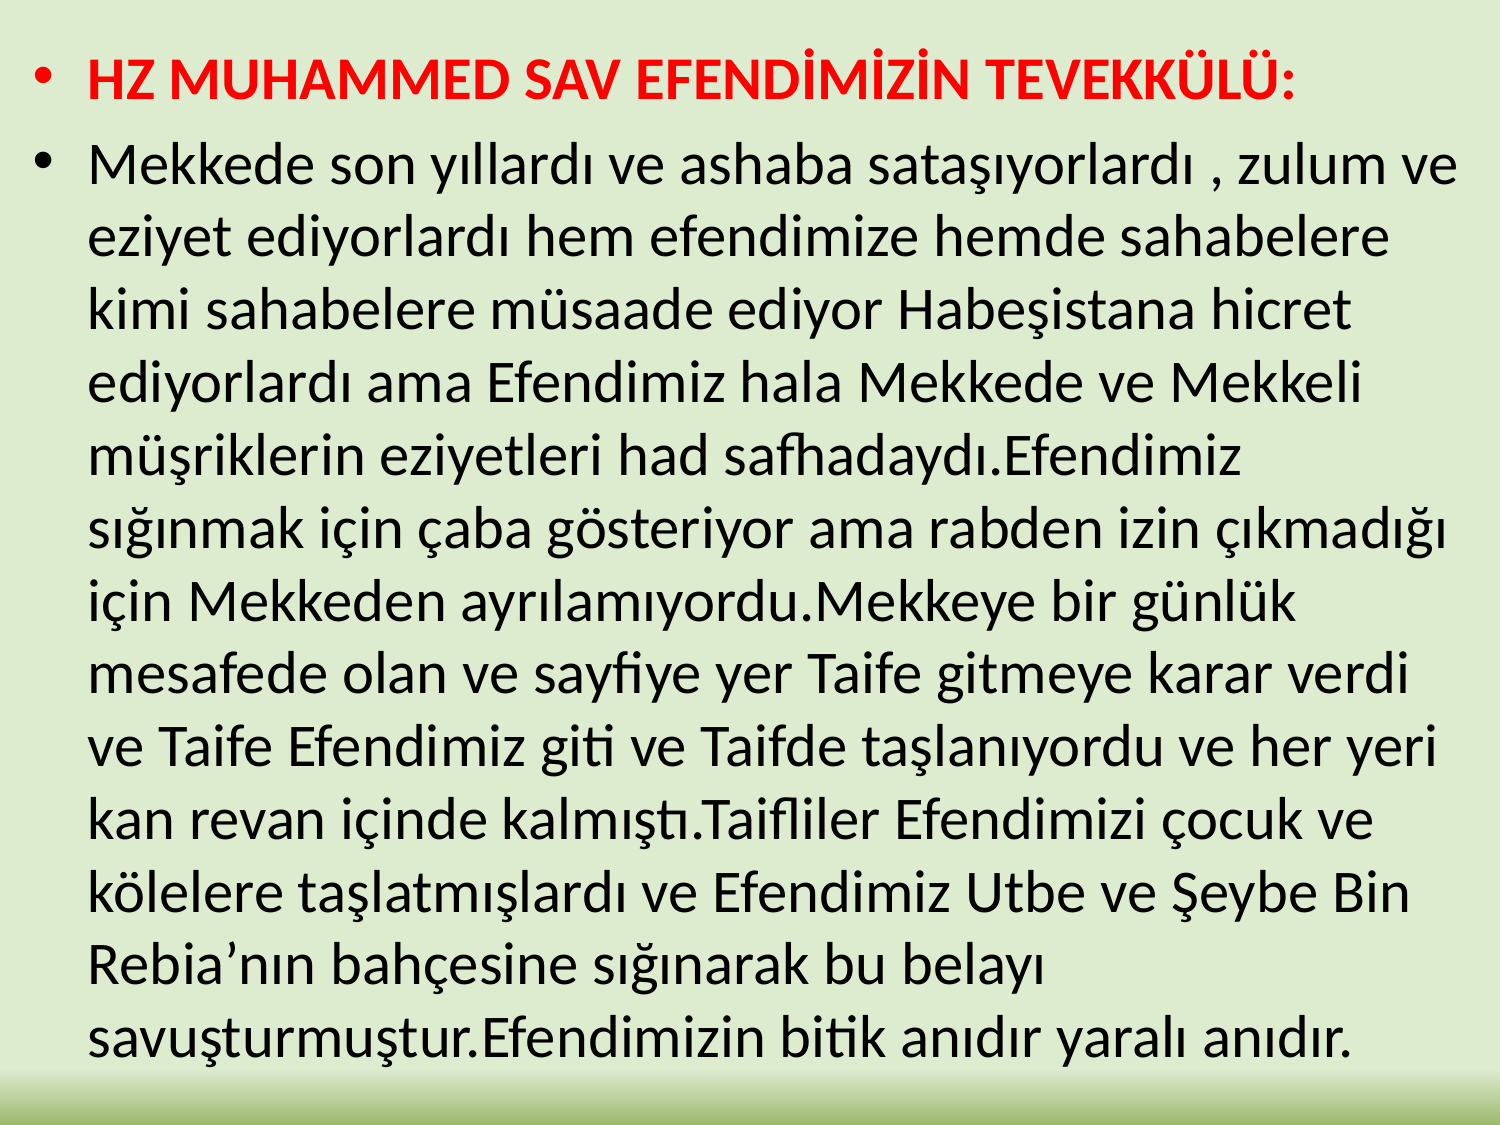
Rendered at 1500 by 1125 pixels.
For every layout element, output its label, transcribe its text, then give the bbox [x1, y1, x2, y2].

list HZ MUHAMMED SAV EFENDİMİZİN TEVEKKÜLÜ: Mekkede son yıllardı ve ashaba sataşıyorlardı , zulum ve eziyet ediyorlardı hem efendimize hemde sahabelere kimi sahabelere müsaade ediyor Habeşistana hicret ediyorlardı ama Efendimiz hala Mekkede ve Mekkeli müşriklerin eziyetleri had safhadaydı.Efendimiz sığınmak için çaba gösteriyor ama rabden izin çıkmadığı için Mekkeden ayrılamıyordu.Mekkeye bir günlük mesafede olan ve sayfiye yer Taife gitmeye karar verdi ve Taife Efendimiz giti ve Taifde taşlanıyordu ve her yeri kan revan içinde kalmıştı.Taifliler Efendimizi çocuk ve kölelere taşlatmışlardı ve Efendimiz Utbe ve Şeybe Bin Rebia’nın bahçesine sığınarak bu belayı savuşturmuştur.Efendimizin bitik anıdır yaralı anıdır. [17, 30, 1483, 1106]
